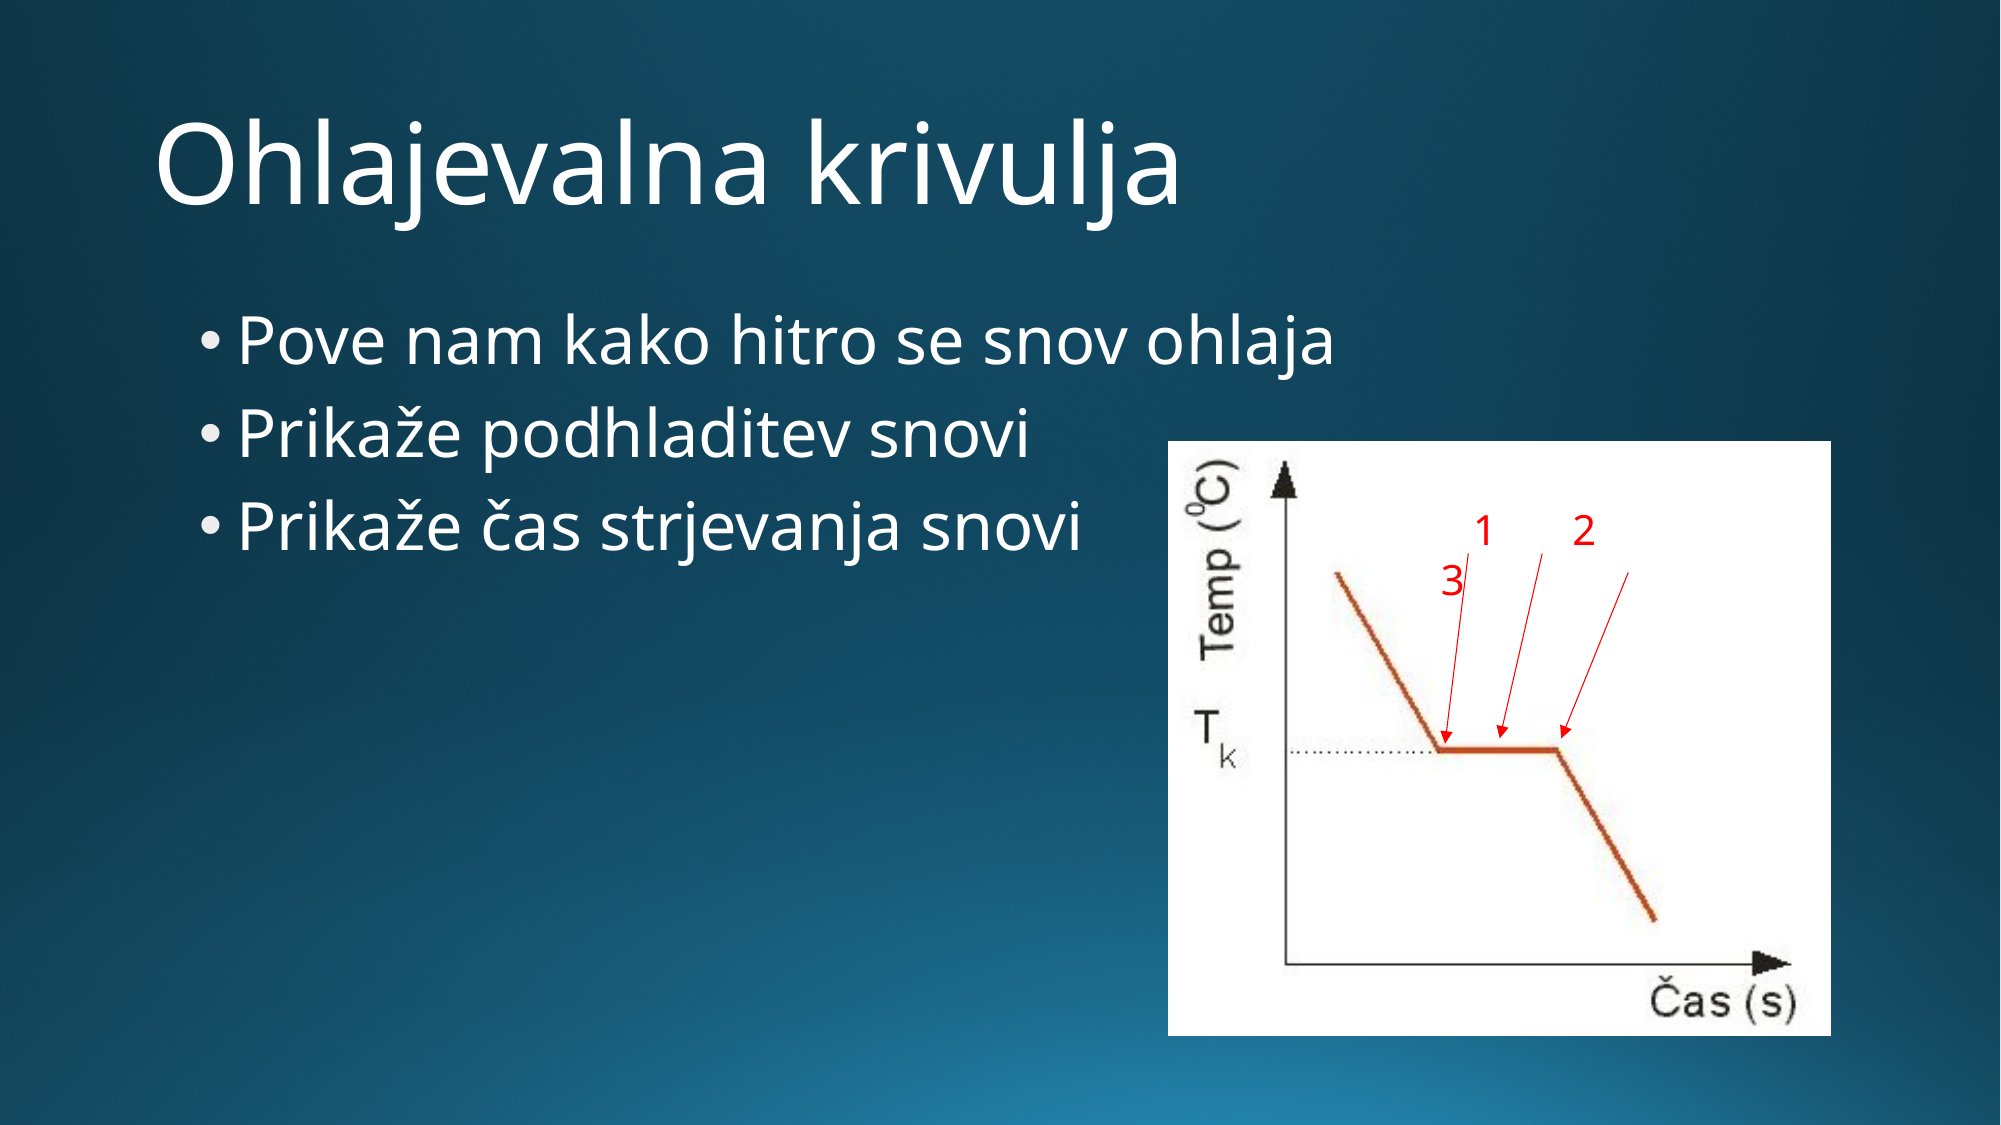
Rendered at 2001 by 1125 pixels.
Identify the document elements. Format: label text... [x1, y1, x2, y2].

picture [0, 0, 2001, 1125]
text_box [1499, 553, 1543, 739]
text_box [1561, 572, 1629, 739]
title Ohlajevalna krivulja [137, 59, 1863, 278]
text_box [1444, 553, 1469, 744]
list Pove nam kako hitro se snov ohlaja Prikaže podhladitev snovi Prikaže čas strjevanja snovi [183, 299, 1863, 1014]
